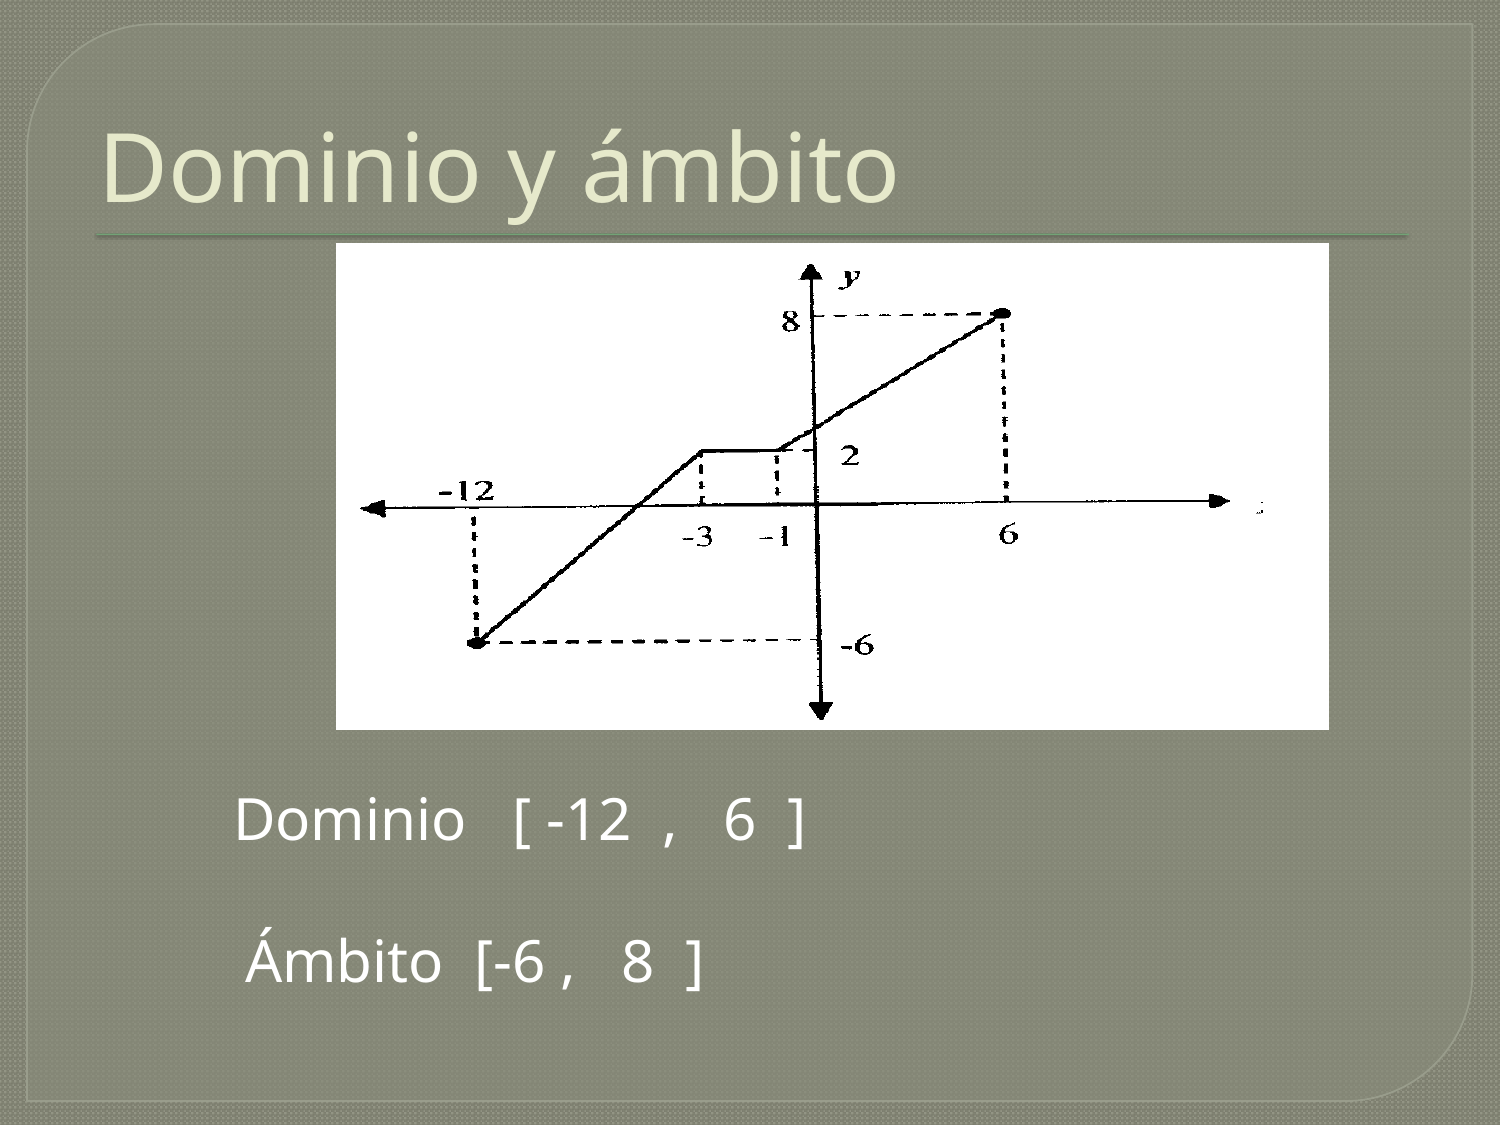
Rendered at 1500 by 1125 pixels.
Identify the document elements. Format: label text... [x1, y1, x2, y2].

title Dominio y ámbito [75, 41, 1425, 230]
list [336, 243, 1329, 731]
text_box Ámbito [-6 , 8 ] [230, 916, 809, 1002]
text_box Dominio [ -12 , 6 ] [218, 775, 975, 860]
